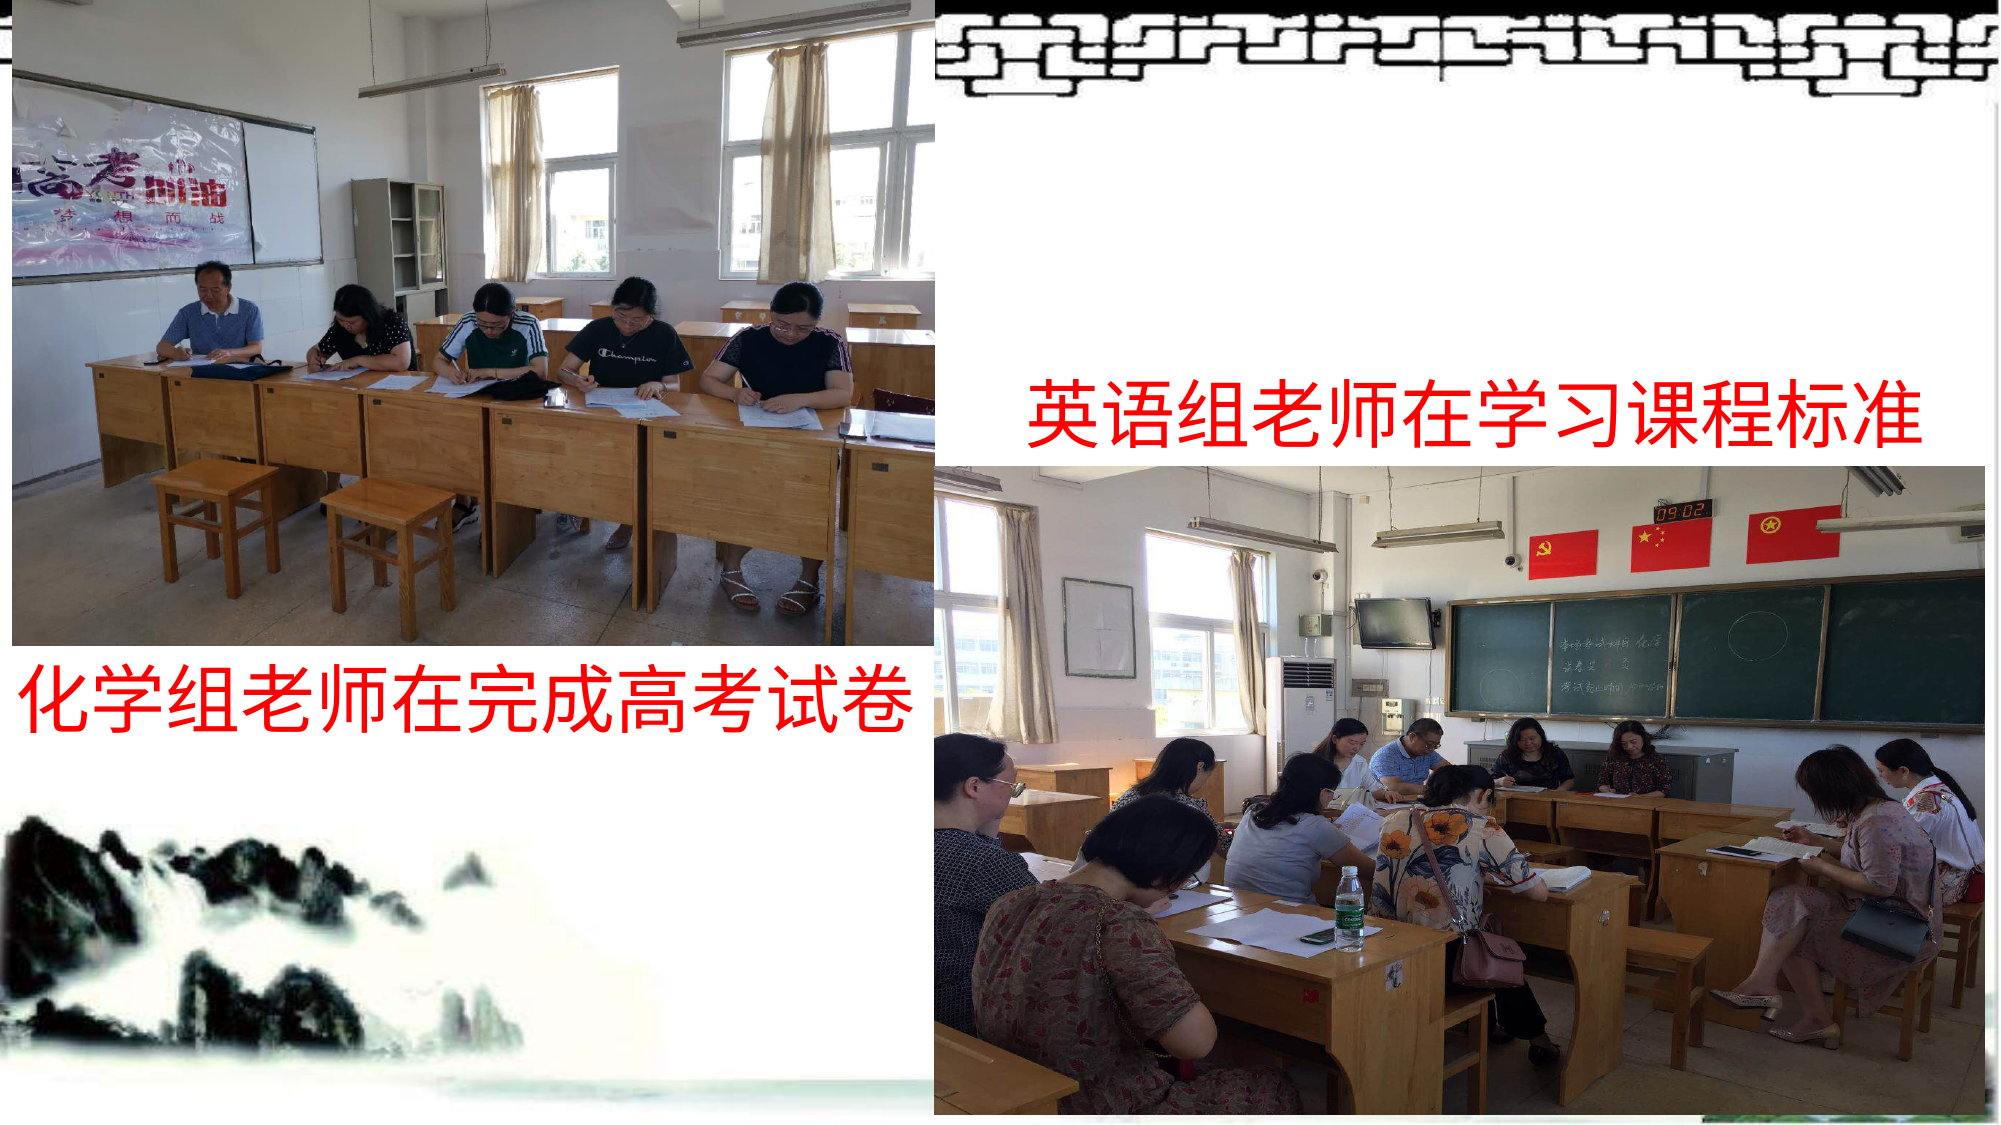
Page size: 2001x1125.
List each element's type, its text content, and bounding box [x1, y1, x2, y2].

text_box 英语组老师在学习课程标准 [1010, 360, 1941, 466]
picture [0, 0, 2001, 1125]
text_box 化学组老师在完成高考试卷 [0, 645, 931, 750]
